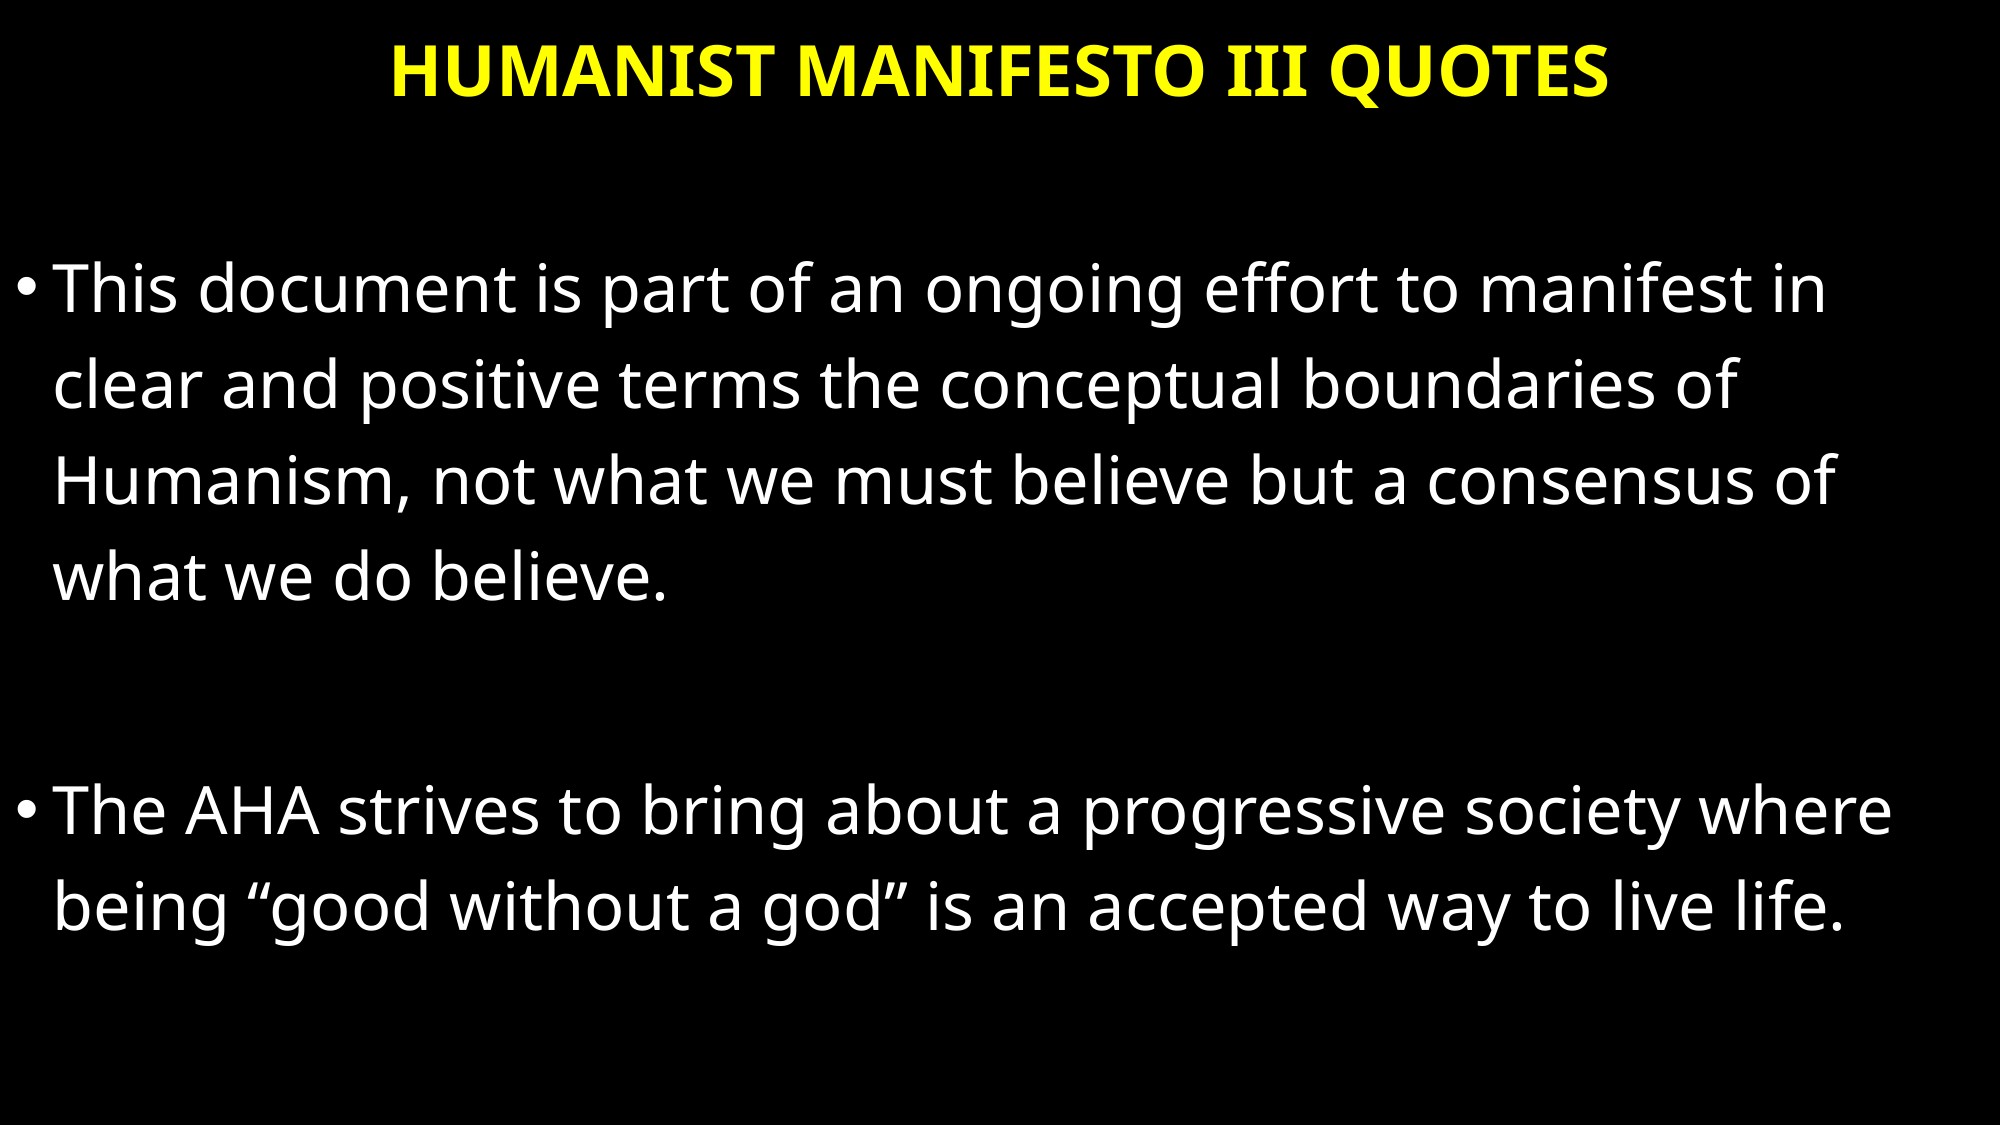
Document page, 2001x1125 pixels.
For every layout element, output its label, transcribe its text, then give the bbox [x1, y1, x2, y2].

title Humanist manifesto III quotes [0, 0, 2000, 148]
list This document is part of an ongoing effort to manifest in clear and positive terms the conceptual boundaries of Humanism, not what we must believe but a consensus of what we do believe. The AHA strives to bring about a progressive society where being “good without a god” is an accepted way to live life. [0, 148, 2000, 1125]
